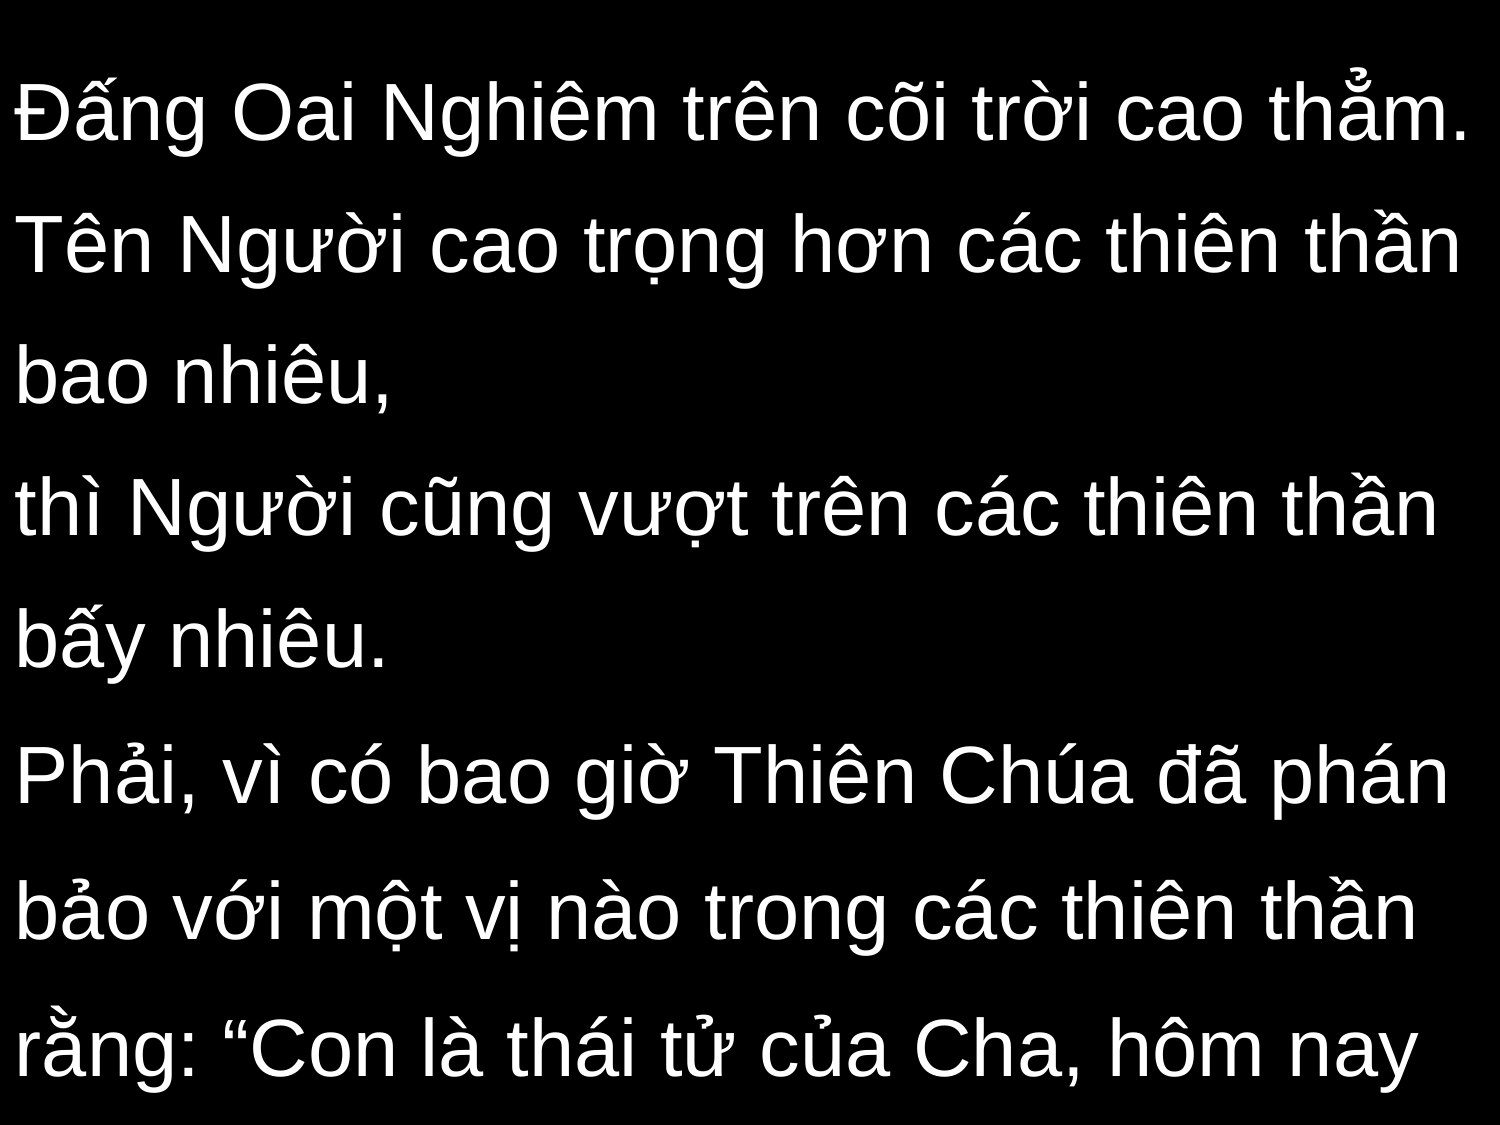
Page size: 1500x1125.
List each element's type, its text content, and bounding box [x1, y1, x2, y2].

text_box Đấng Oai Nghiêm trên cõi trời cao thẳm. Tên Người cao trọng hơn các thiên thần bao nhiêu, thì Người cũng vượt trên các thiên thần bấy nhiêu. Phải, vì có bao giờ Thiên Chúa đã phán bảo với một vị nào trong các thiên thần rằng: “Con là thái tử của Cha, hôm nay [0, 18, 1500, 1101]
